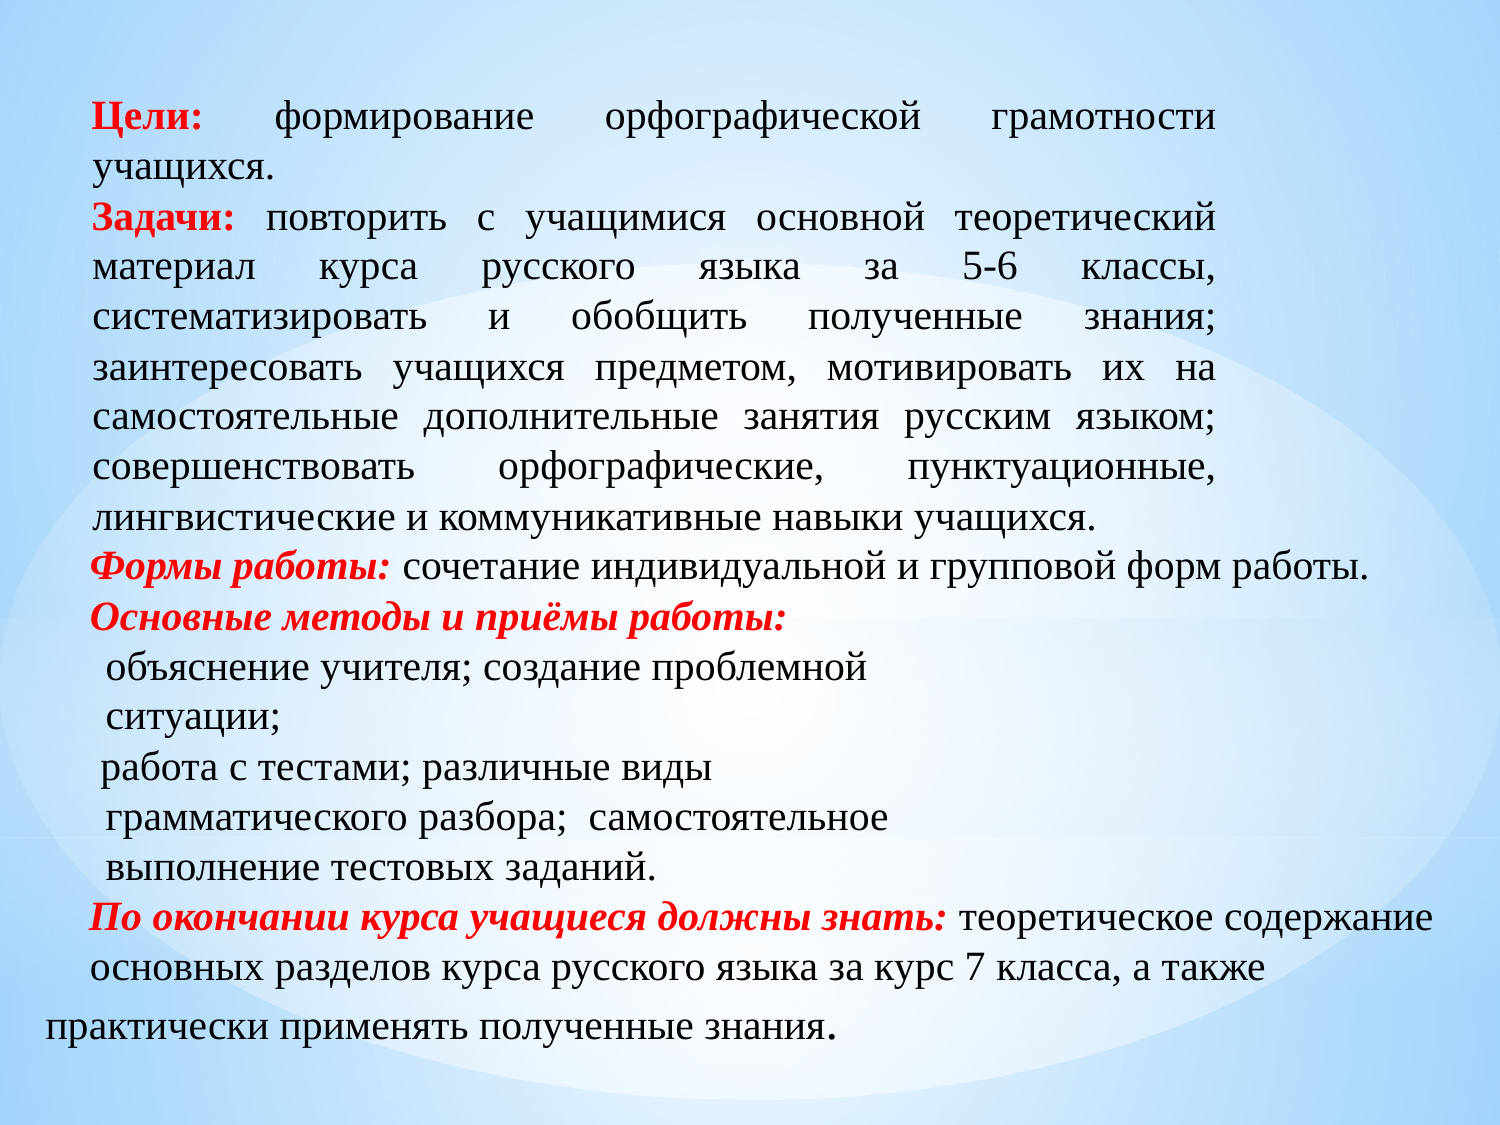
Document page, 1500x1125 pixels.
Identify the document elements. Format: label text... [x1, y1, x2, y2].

text_box Цели: формирование орфографической грамотности учащихся. Задачи: повторить с учащимися основной теоретический материал курса русского языка за 5-6 классы, систематизировать и обобщить полученные знания; заинтересовать учащихся предметом, мотивировать их на самостоятельные дополнительные занятия русским языком; совершенствовать орфографические, пунктуационные, лингвистические и коммуникативные навыки учащихся. Формы работы: сочетание индивидуальной и групповой форм работы. Основные методы и приёмы работы: объяснение учителя; создание проблемной ситуации; работа с тестами; различные виды грамматического разбора; самостоятельное выполнение тестовых заданий. По окончании курса учащиеся должны знать: теоретическое содержание основных разделов курса русского языка за курс 7 класса, а также практически применять полученные знания. [20, 80, 1483, 1057]
